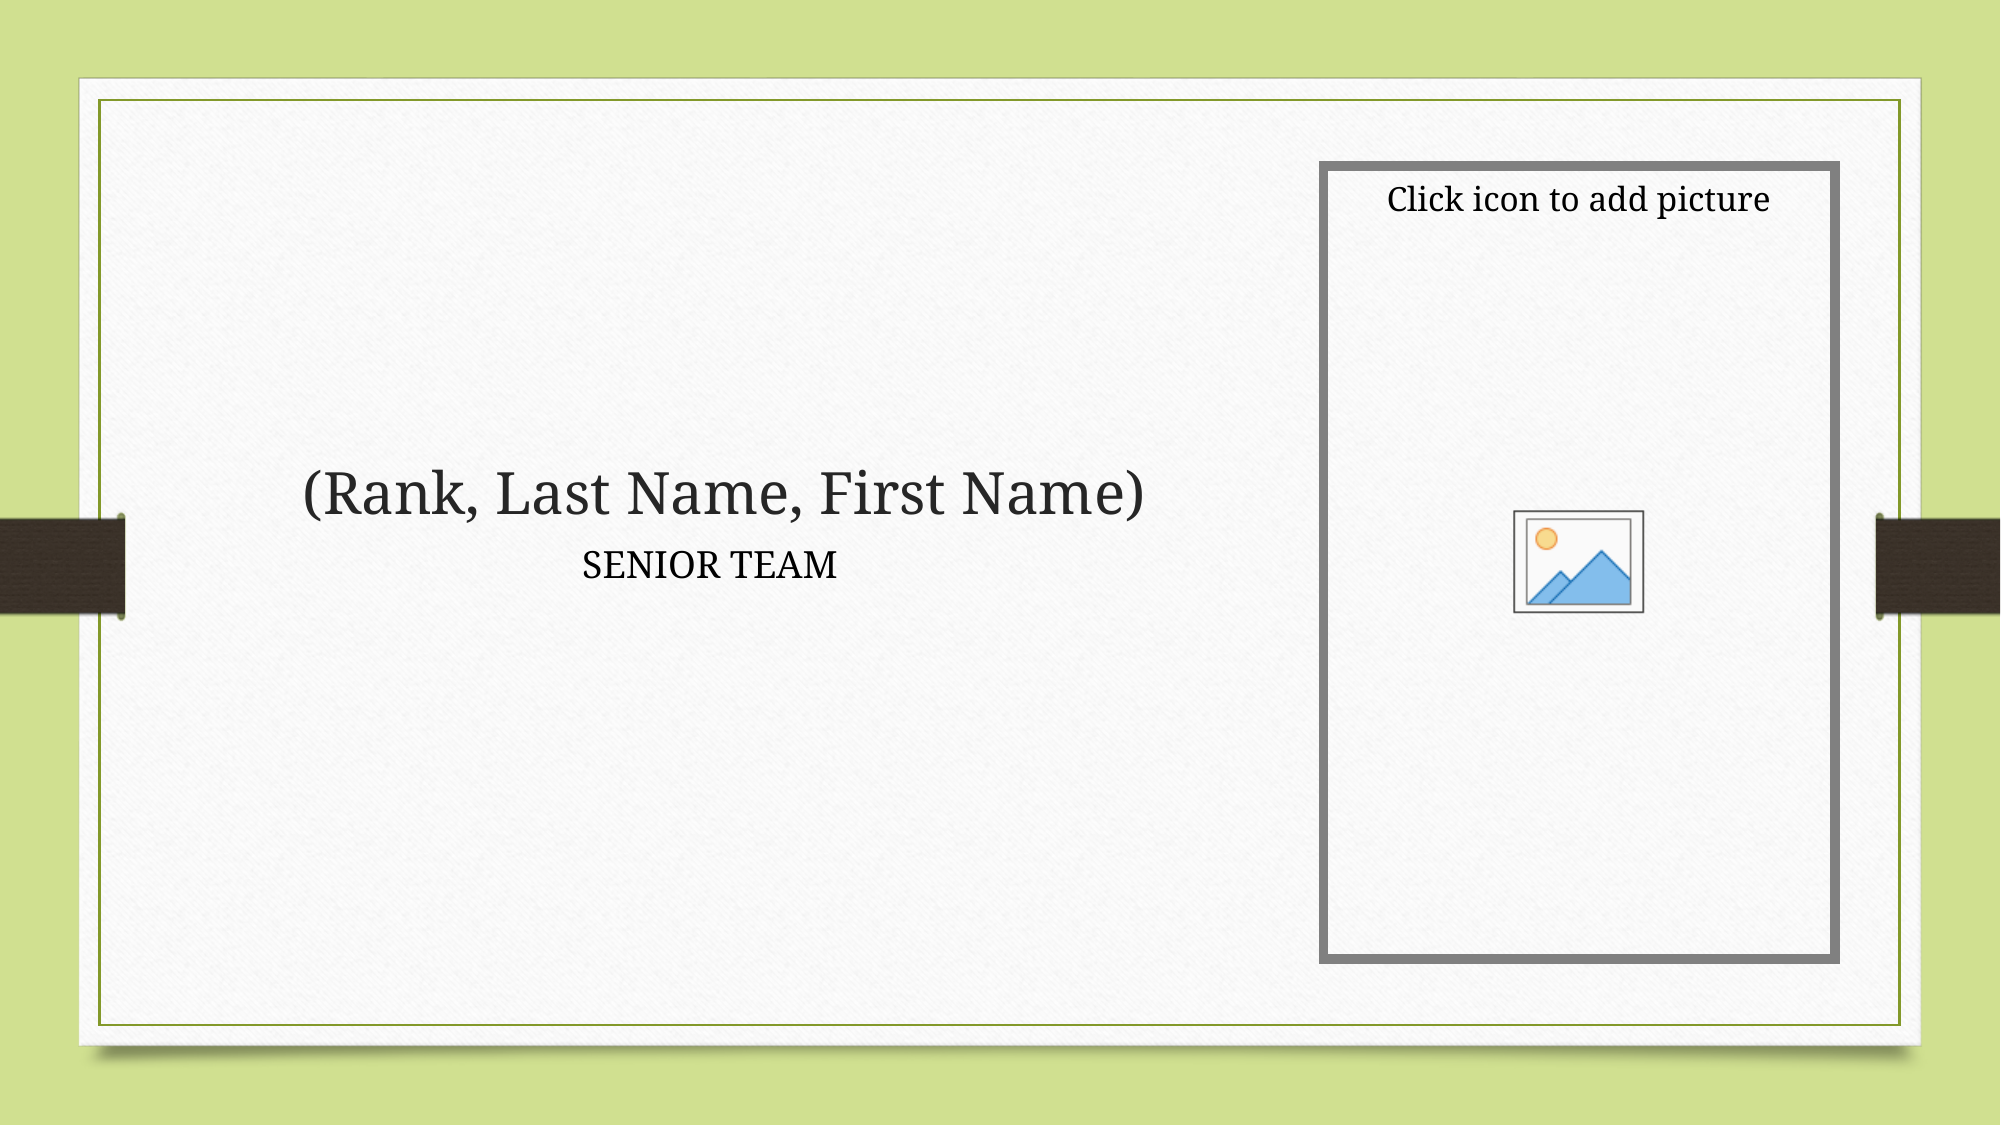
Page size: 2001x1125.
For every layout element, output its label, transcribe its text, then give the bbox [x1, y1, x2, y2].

title (Rank, Last Name, First Name) [212, 309, 1237, 534]
text_box SENIOR TEAM [472, 534, 948, 594]
picture [0, 0, 2001, 1125]
